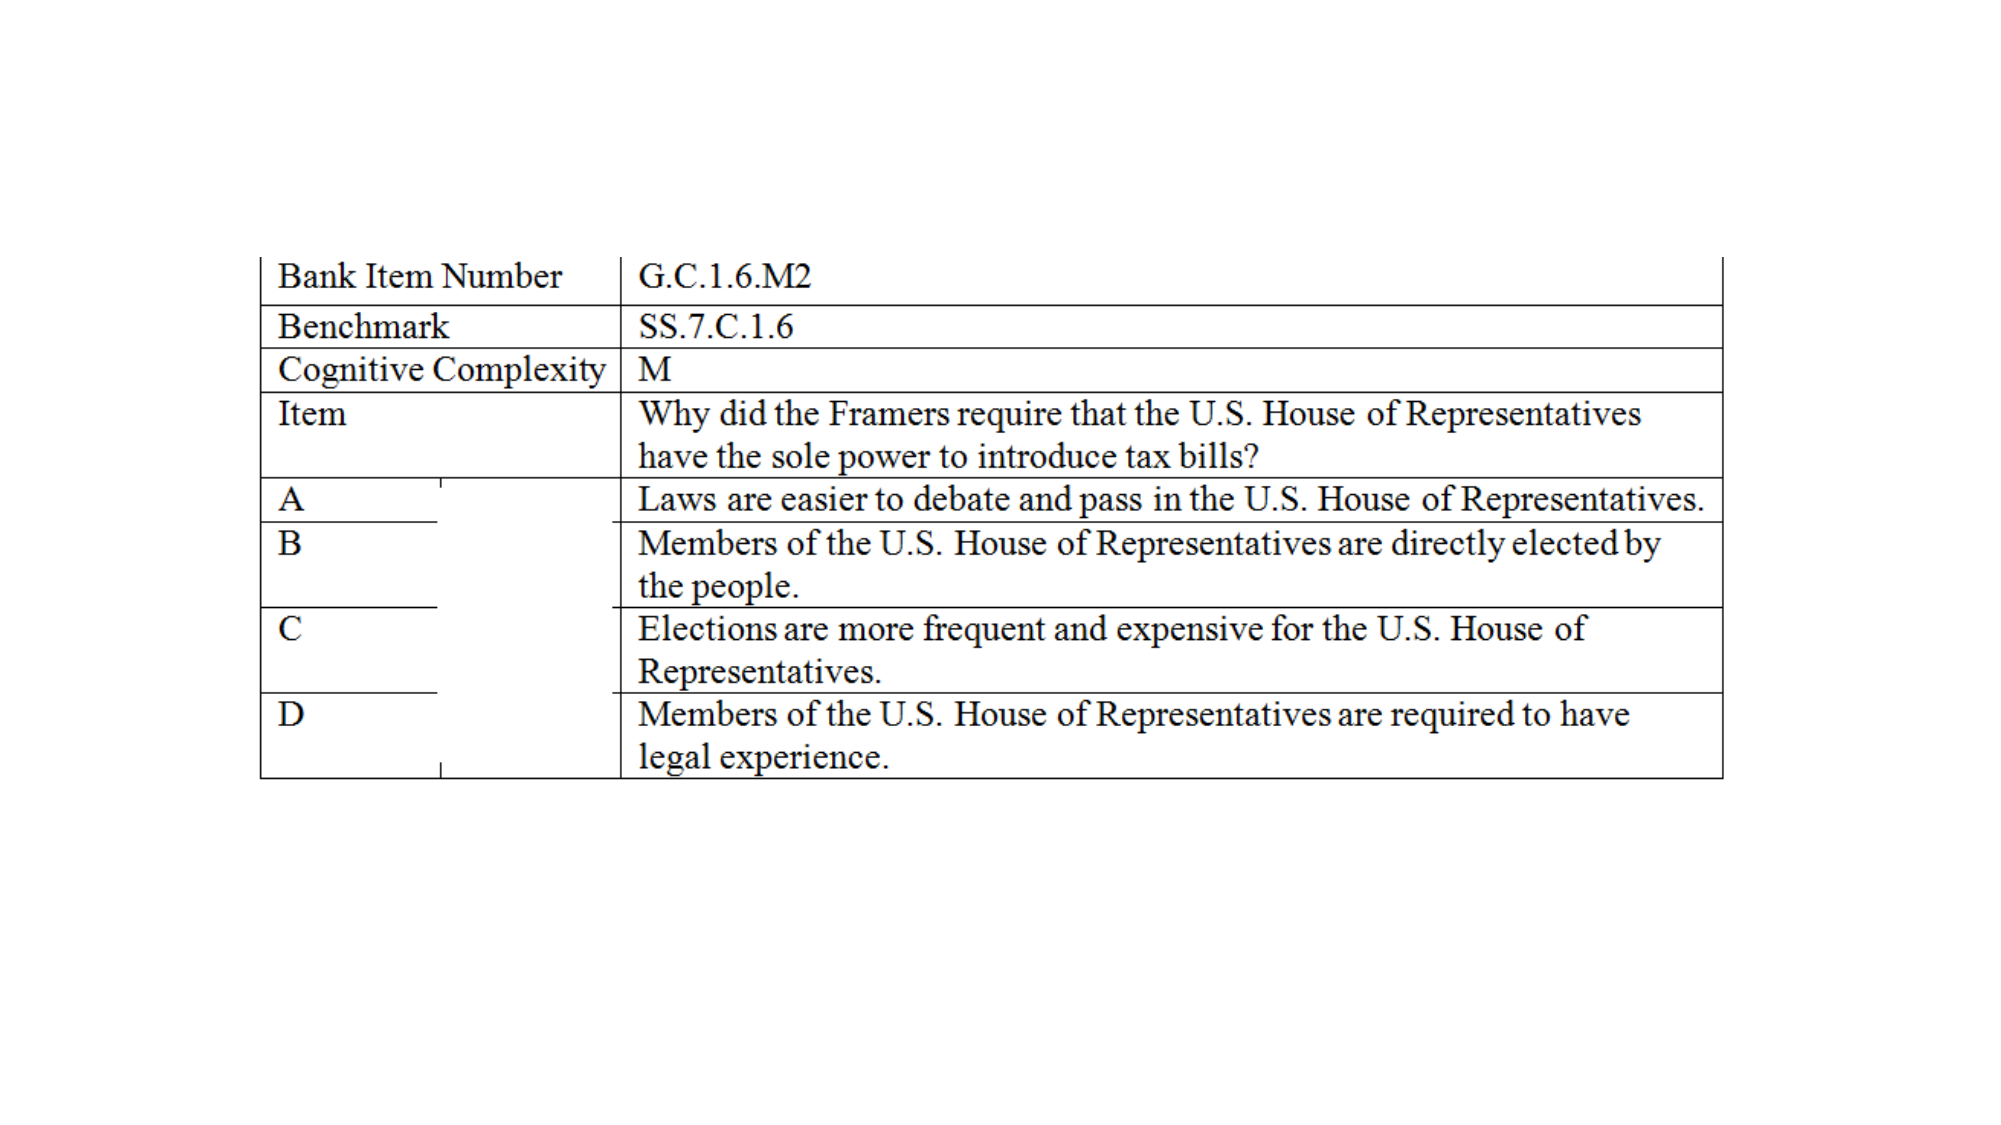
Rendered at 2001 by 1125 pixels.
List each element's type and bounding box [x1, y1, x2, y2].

picture [249, 257, 1755, 799]
